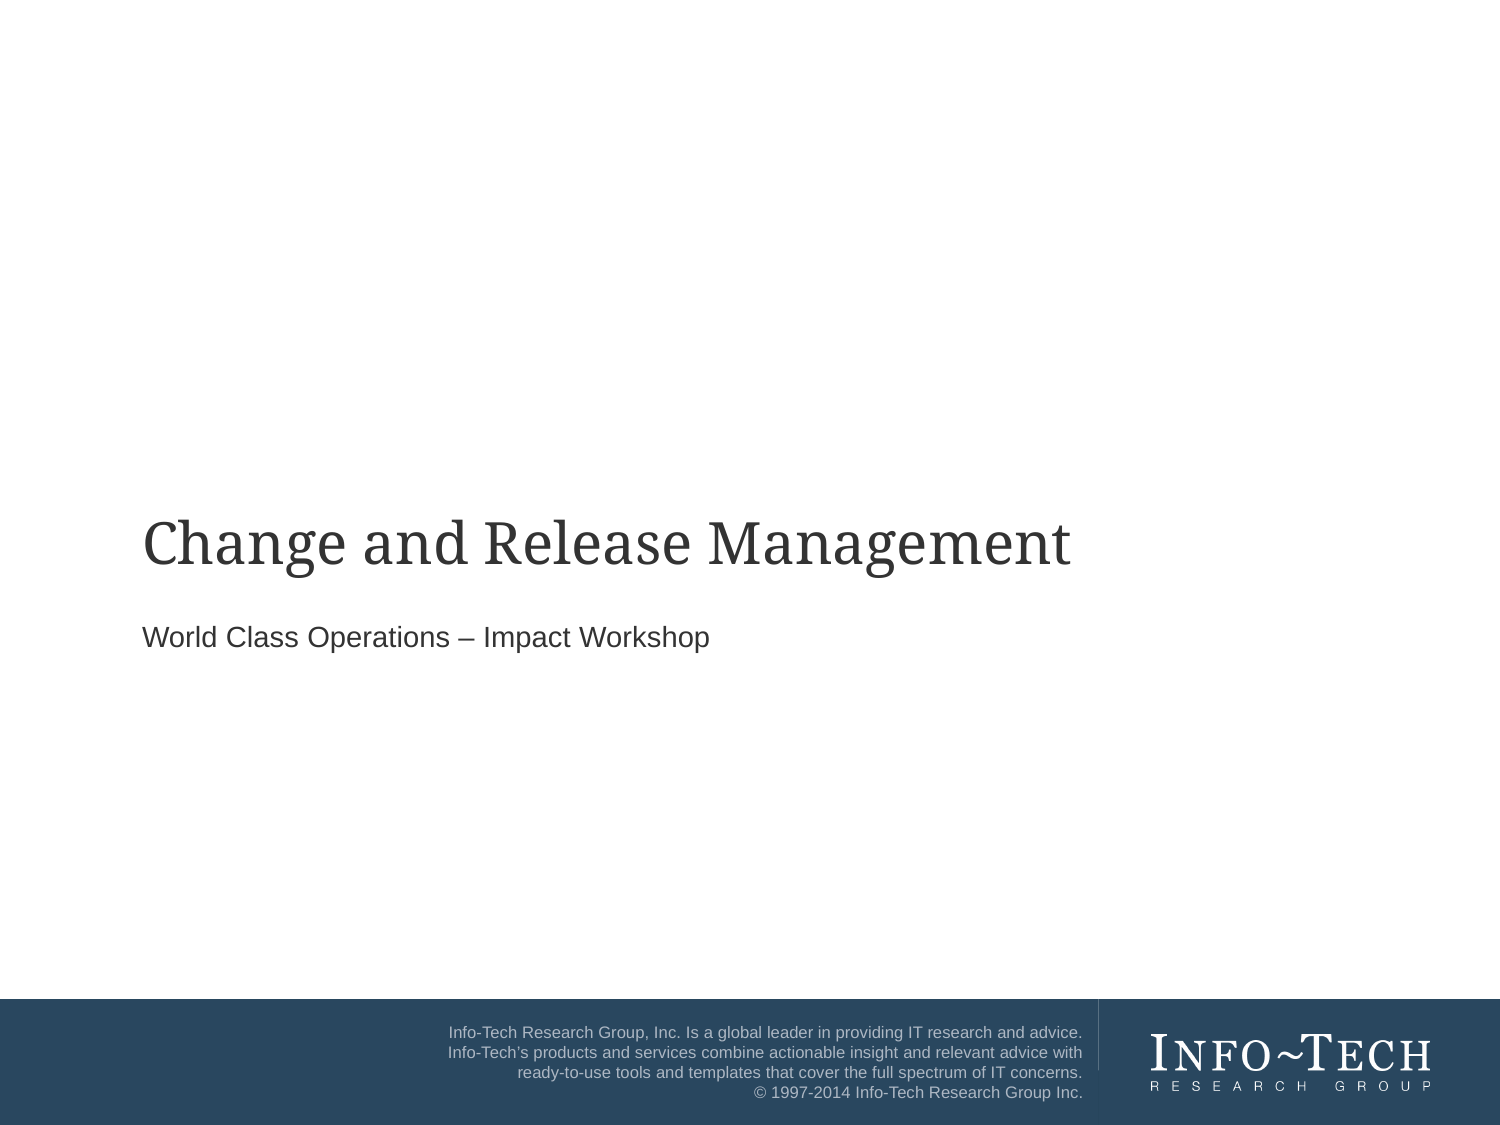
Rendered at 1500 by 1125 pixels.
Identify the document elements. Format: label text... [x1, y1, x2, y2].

list Change and Release Management [126, 501, 1351, 610]
picture [1151, 1034, 1430, 1091]
list World Class Operations – Impact Workshop [126, 610, 1353, 695]
